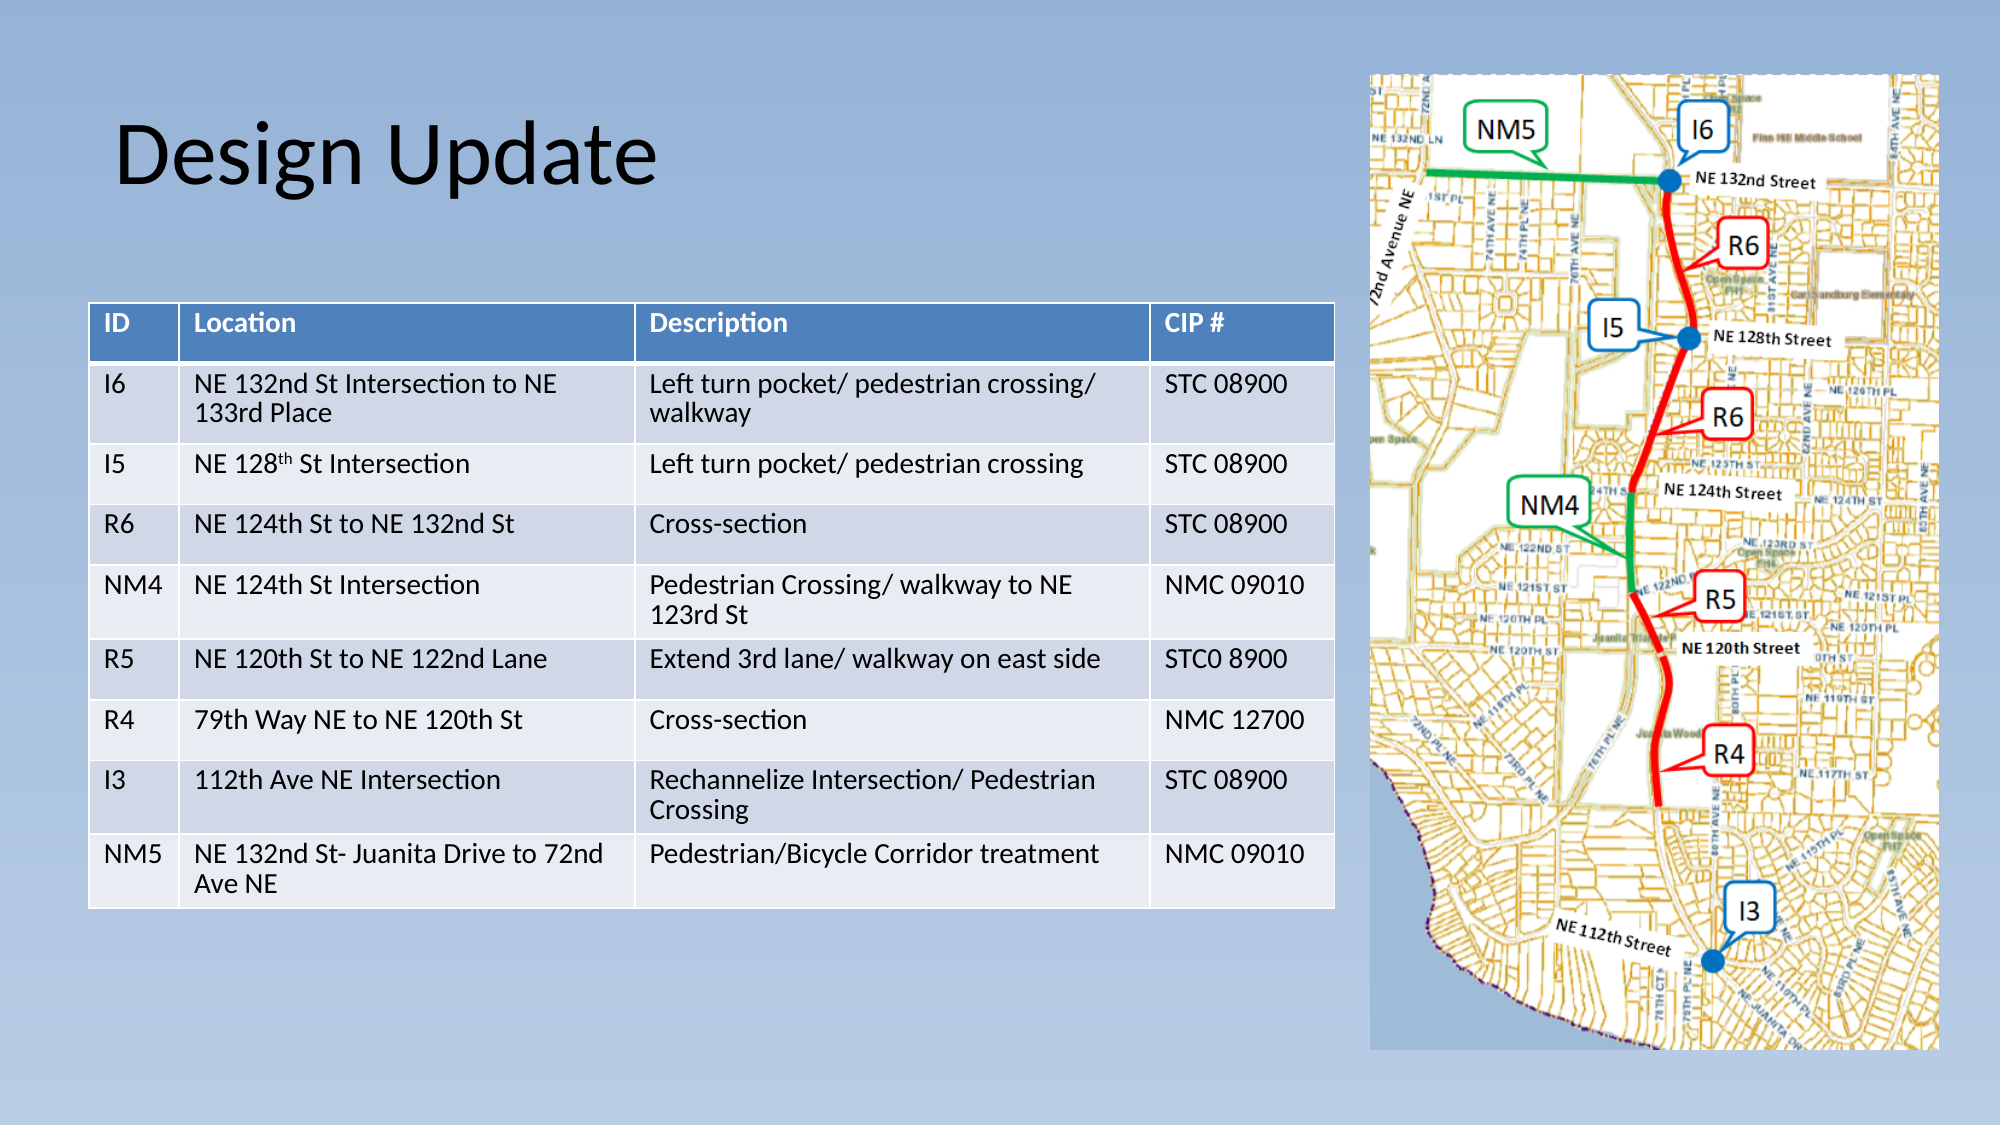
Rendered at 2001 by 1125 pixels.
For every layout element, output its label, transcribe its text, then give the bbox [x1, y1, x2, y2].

table_cell NM4 [90, 566, 178, 638]
table_cell I5 [90, 445, 178, 504]
table_cell Pedestrian Crossing/ walkway to NE 123rd St [636, 566, 1149, 638]
table_cell NE 132nd St- Juanita Drive to 72nd Ave NE [180, 835, 634, 907]
table_cell I3 [90, 761, 178, 833]
table_header ID [90, 304, 178, 361]
table_cell Rechannelize Intersection/ Pedestrian Crossing [636, 761, 1149, 833]
text_box Design Update [99, 54, 842, 186]
table_cell NM5 [90, 835, 178, 907]
table_cell STC 08900 [1151, 366, 1334, 443]
table_cell NE 124th St to NE 132nd St [180, 505, 634, 564]
table_cell STC 08900 [1151, 445, 1334, 504]
table_cell NE 128th St Intersection [180, 445, 634, 504]
table_cell Left turn pocket/ pedestrian crossing [636, 445, 1149, 504]
table_cell NMC 12700 [1151, 701, 1334, 760]
table_cell STC0 8900 [1151, 640, 1334, 699]
table_cell NMC 09010 [1151, 835, 1334, 907]
table_cell Cross-section [636, 701, 1149, 760]
table_cell Cross-section [636, 505, 1149, 564]
table_cell I6 [90, 366, 178, 443]
table_cell NE 132nd St Intersection to NE 133rd Place [180, 366, 634, 443]
table_header Location [180, 304, 634, 361]
table_cell R5 [90, 640, 178, 699]
picture [1369, 74, 1939, 1051]
table_cell Left turn pocket/ pedestrian crossing/ walkway [636, 366, 1149, 443]
table_cell NE 120th St to NE 122nd Lane [180, 640, 634, 699]
table_cell Extend 3rd lane/ walkway on east side [636, 640, 1149, 699]
table_cell 79th Way NE to NE 120th St [180, 701, 634, 760]
table_cell STC 08900 [1151, 505, 1334, 564]
table_header Description [636, 304, 1149, 361]
table_cell R6 [90, 505, 178, 564]
table_cell 112th Ave NE Intersection [180, 761, 634, 833]
table_header CIP # [1151, 304, 1334, 361]
table_cell NE 124th St Intersection [180, 566, 634, 638]
table_cell NMC 09010 [1151, 566, 1334, 638]
table_cell Pedestrian/Bicycle Corridor treatment [636, 835, 1149, 907]
table_cell R4 [90, 701, 178, 760]
table_cell STC 08900 [1151, 761, 1334, 833]
